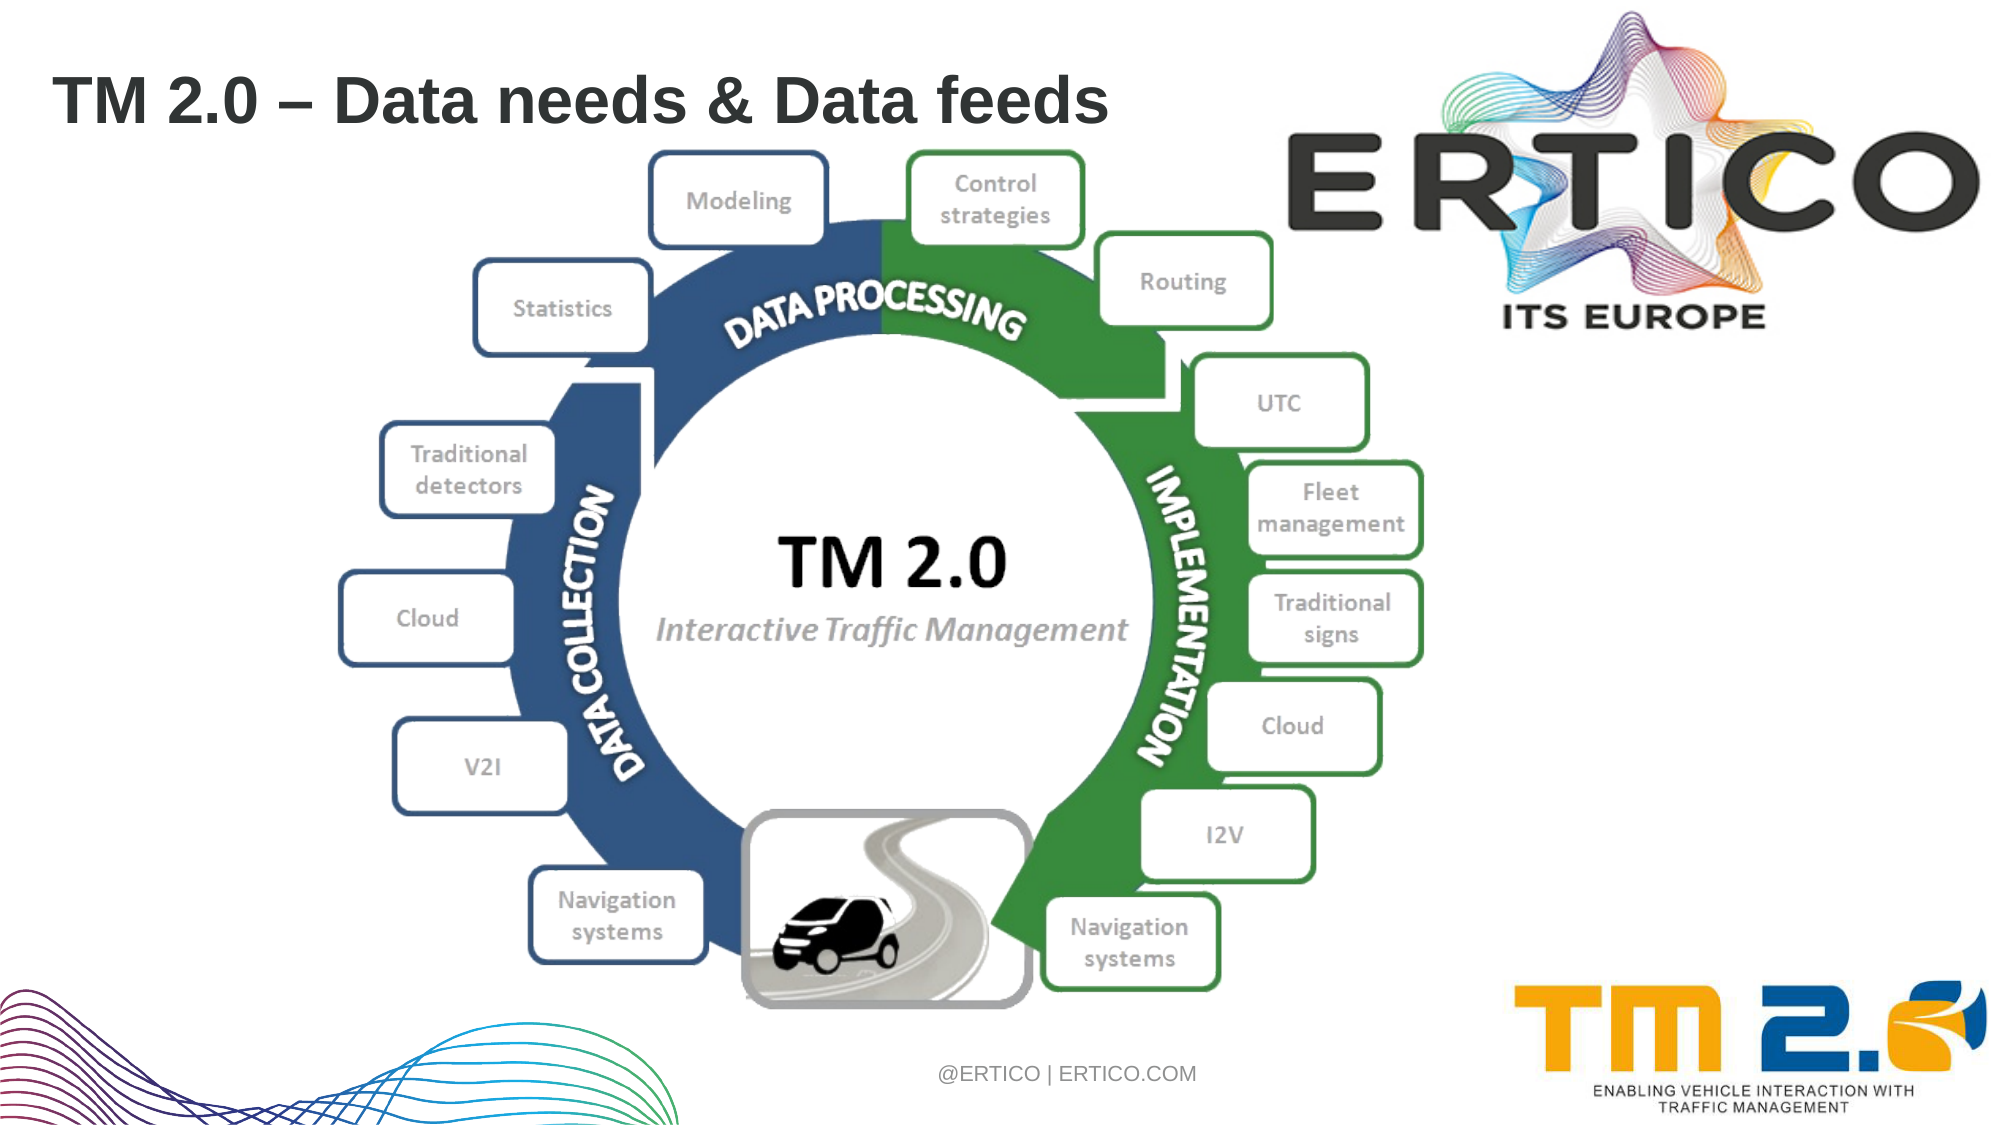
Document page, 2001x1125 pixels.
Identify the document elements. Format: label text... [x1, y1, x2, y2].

picture [1502, 963, 2000, 1122]
picture [0, 0, 2000, 1125]
title TM 2.0 – Data needs & Data feeds [37, 30, 1273, 174]
footer @ERTICO | ERTICO.COM [729, 1042, 1405, 1103]
